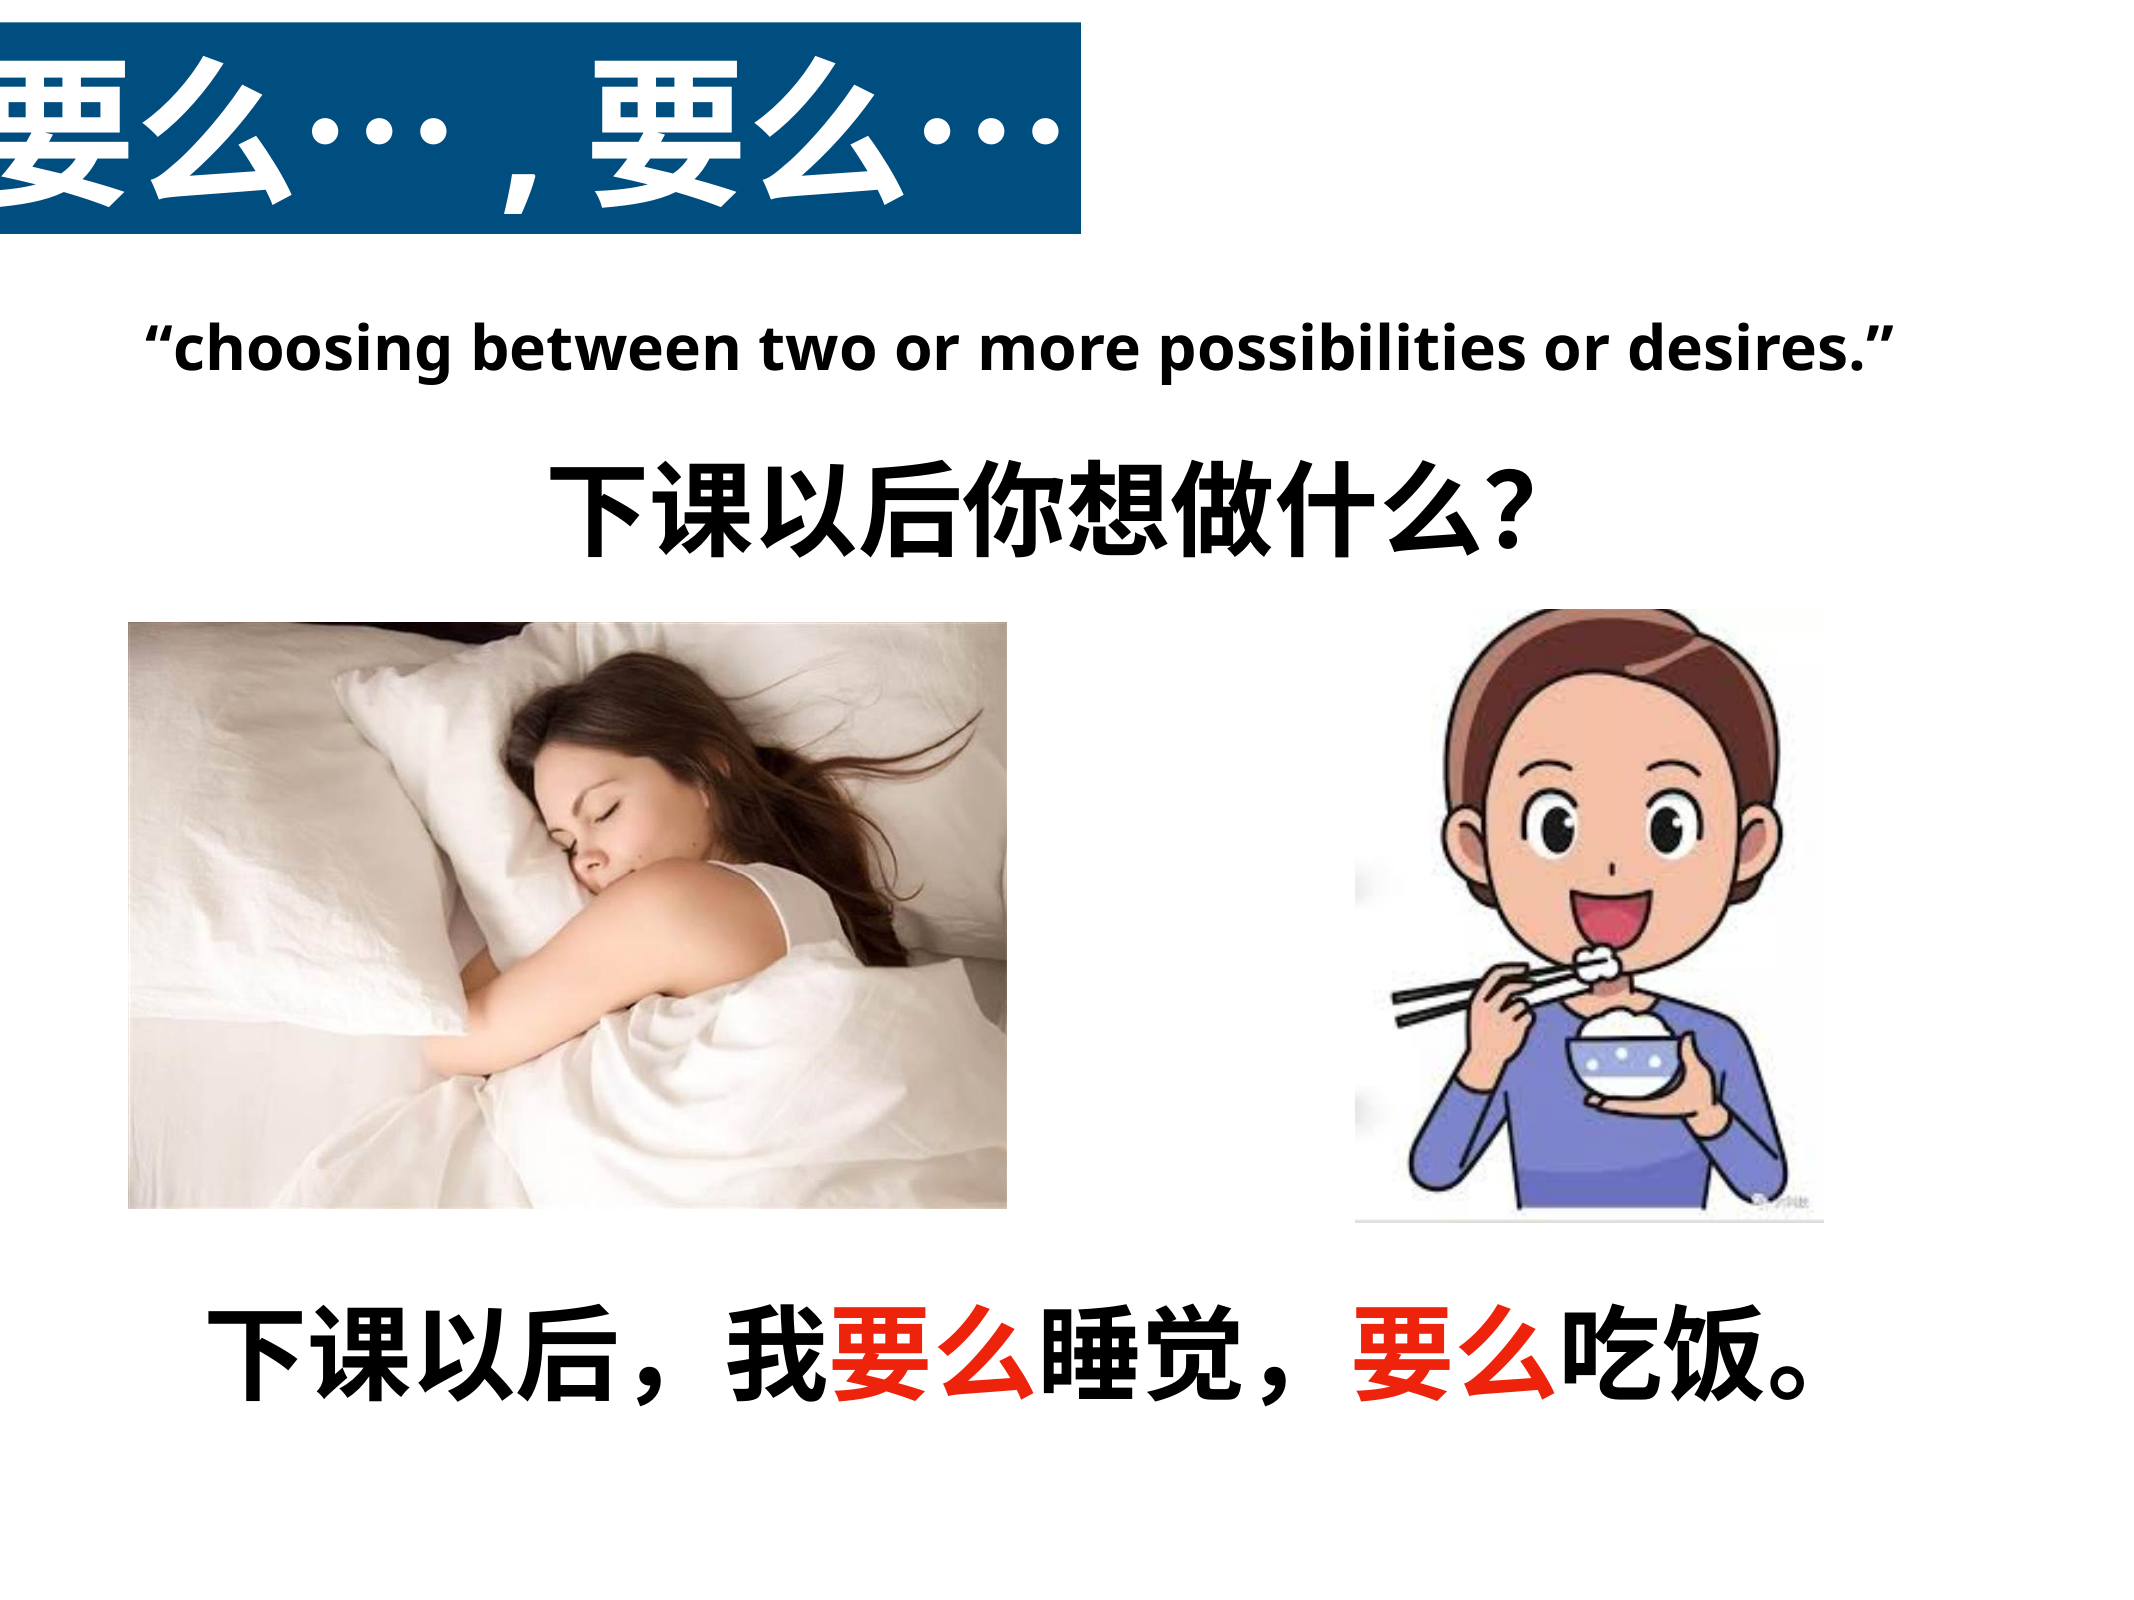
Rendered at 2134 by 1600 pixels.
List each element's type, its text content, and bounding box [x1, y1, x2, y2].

text_box 下课以后你想做什么？ [536, 436, 1597, 578]
text_box 下课以后，我要么睡觉，要么吃饭。 [195, 1280, 1880, 1422]
picture [1355, 609, 1824, 1223]
picture [128, 622, 1007, 1210]
text_box “choosing between two or more possibilities or desires.” [137, 300, 1905, 392]
text_box 要么…,要么… [0, 22, 1081, 234]
